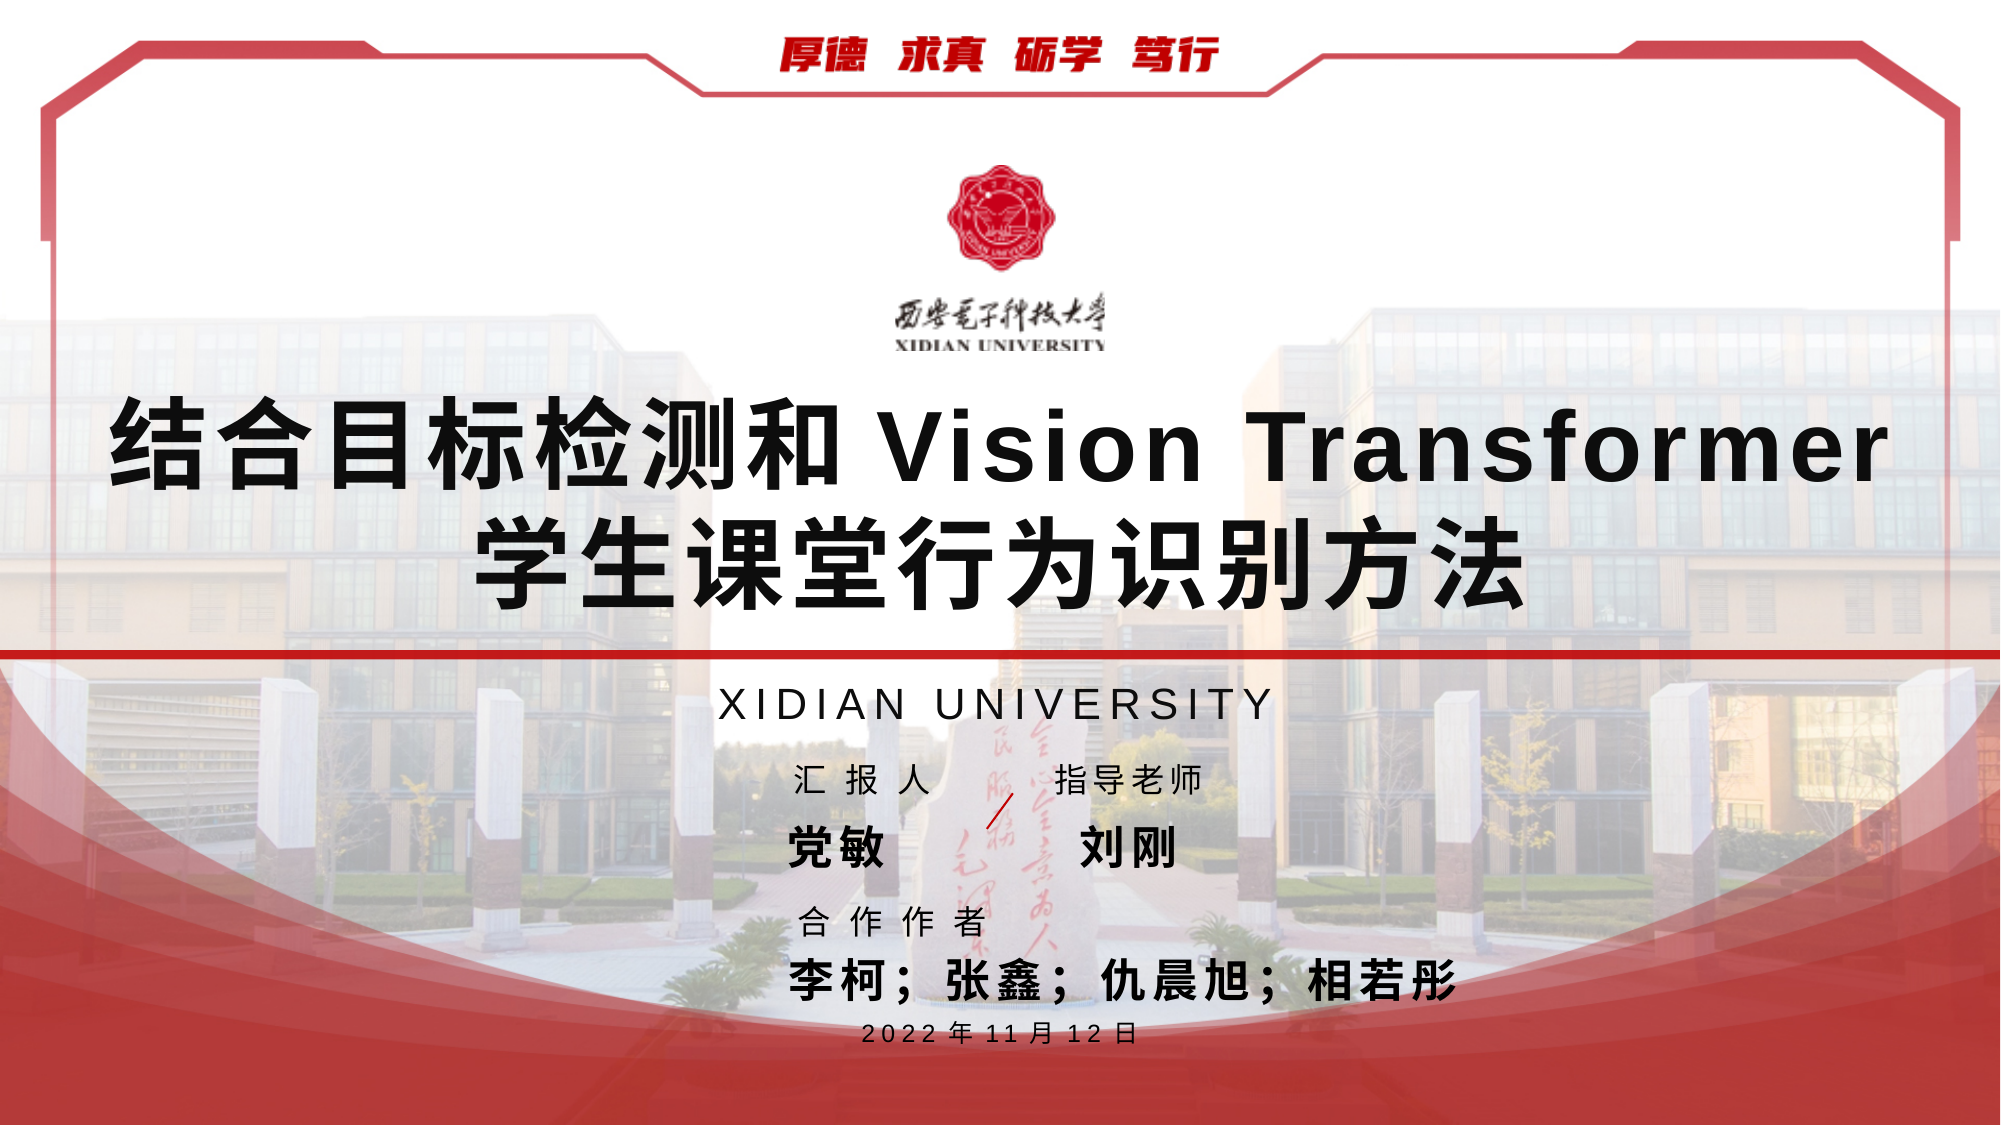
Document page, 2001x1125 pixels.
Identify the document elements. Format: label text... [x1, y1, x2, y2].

picture [0, 0, 2001, 1125]
text_box 李柯；张鑫；仇晨旭；相若彤 [1230, 944, 1474, 1014]
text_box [762, 752, 1230, 1056]
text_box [0, 12, 2000, 655]
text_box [92, 655, 1907, 753]
